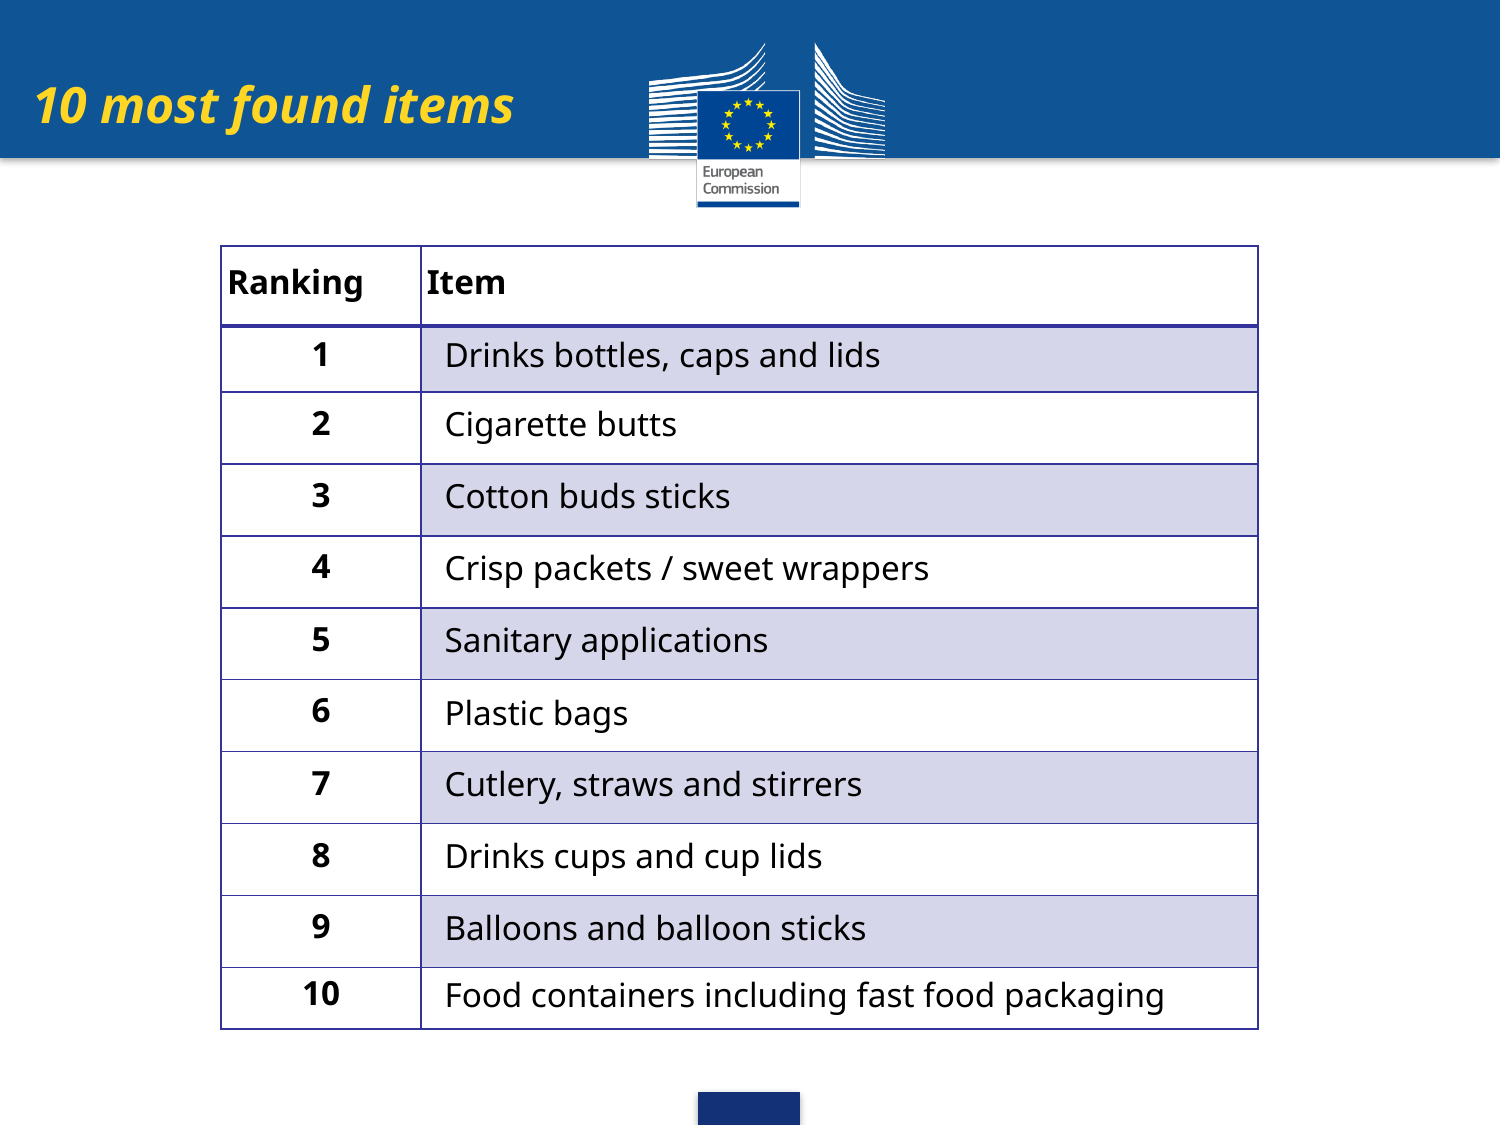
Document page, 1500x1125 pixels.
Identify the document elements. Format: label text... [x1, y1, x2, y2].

table_cell Cigarette butts [422, 393, 1257, 463]
table_cell 10 [222, 968, 420, 1028]
table_cell Plastic bags [422, 680, 1257, 751]
table_cell Cutlery, straws and stirrers [422, 752, 1257, 823]
table_cell 9 [222, 896, 420, 967]
picture [649, 142, 885, 208]
table_header Ranking [222, 247, 420, 324]
table_cell Drinks cups and cup lids [422, 824, 1257, 895]
table_cell 1 [222, 328, 420, 391]
text_box 10 most found items [17, 66, 1046, 142]
table_cell Food containers including fast food packaging [422, 968, 1257, 1028]
table_cell 4 [222, 537, 420, 607]
table_cell 2 [222, 393, 420, 463]
table_cell 7 [222, 752, 420, 823]
table_cell 5 [222, 609, 420, 679]
table_cell Cotton buds sticks [422, 465, 1257, 535]
table_header Item [422, 247, 1257, 324]
table_cell 3 [222, 465, 420, 535]
table_cell Sanitary applications [422, 609, 1257, 679]
table_cell Drinks bottles, caps and lids [422, 328, 1257, 391]
table_cell 6 [222, 680, 420, 751]
table_cell Crisp packets / sweet wrappers [422, 537, 1257, 607]
picture [649, 42, 885, 66]
table_cell Balloons and balloon sticks [422, 896, 1257, 967]
table_cell 8 [222, 824, 420, 895]
